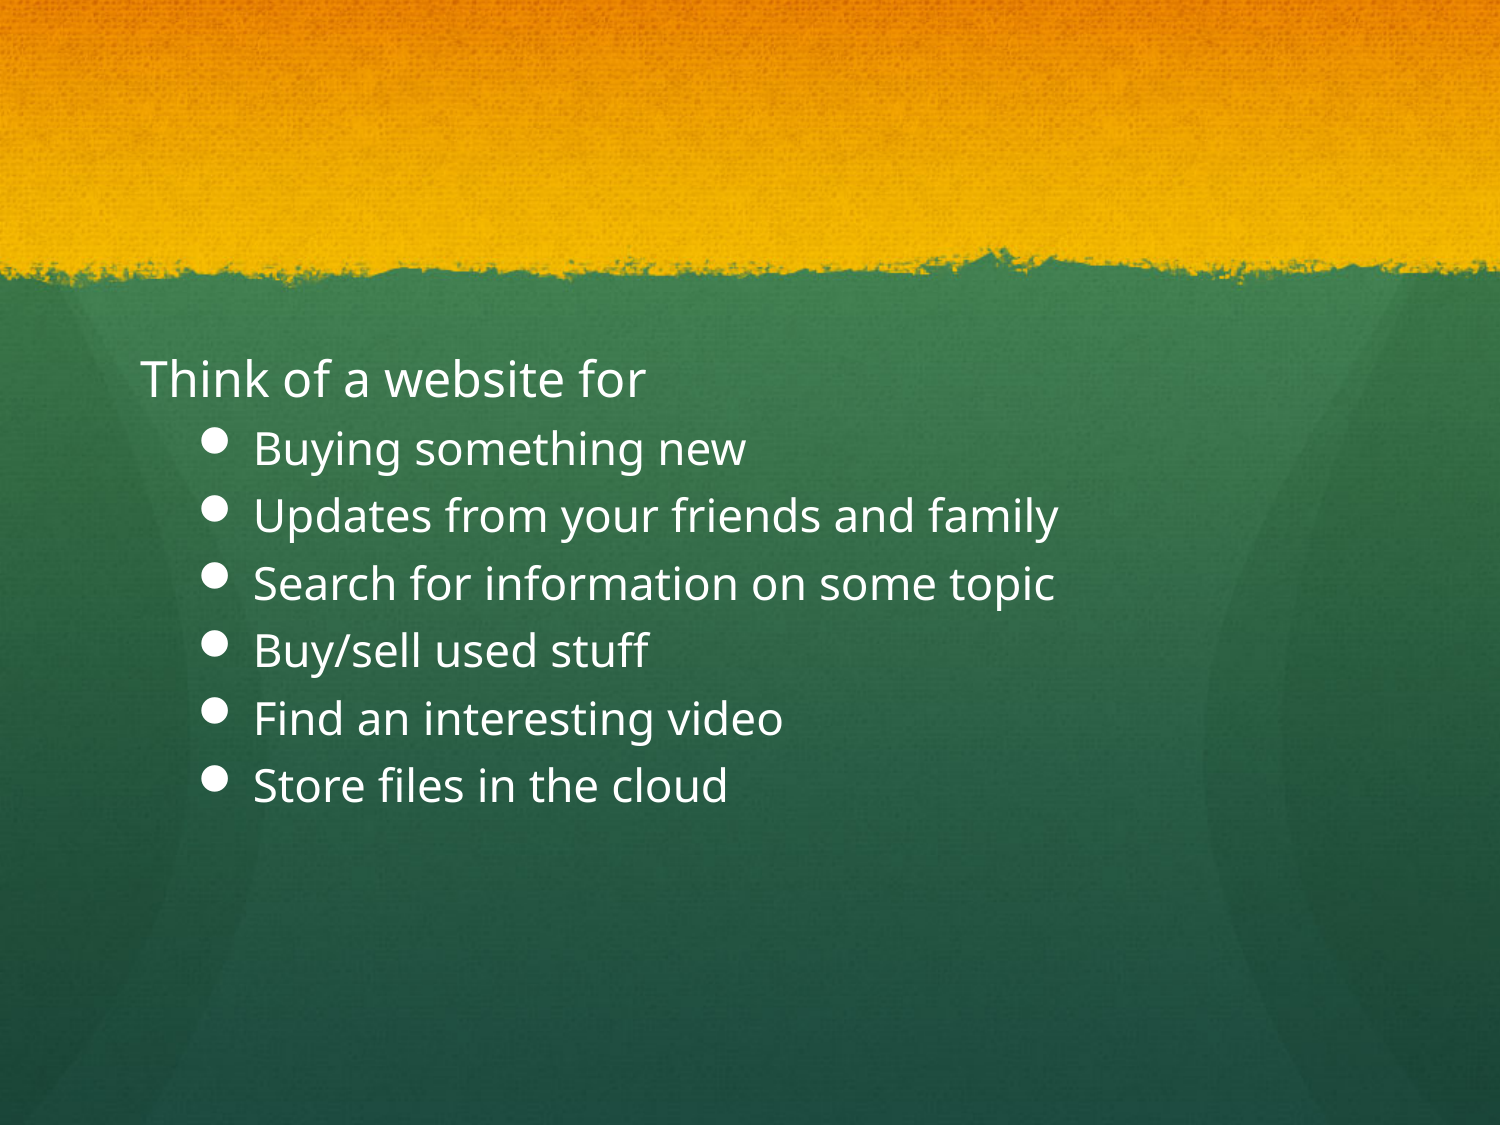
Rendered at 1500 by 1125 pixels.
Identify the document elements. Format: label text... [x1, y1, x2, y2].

picture [0, 0, 1500, 1125]
list Think of a website for Buying something new Updates from your friends and family Search for information on some topic Buy/sell used stuff Find an interesting video Store files in the cloud [125, 339, 1375, 1026]
